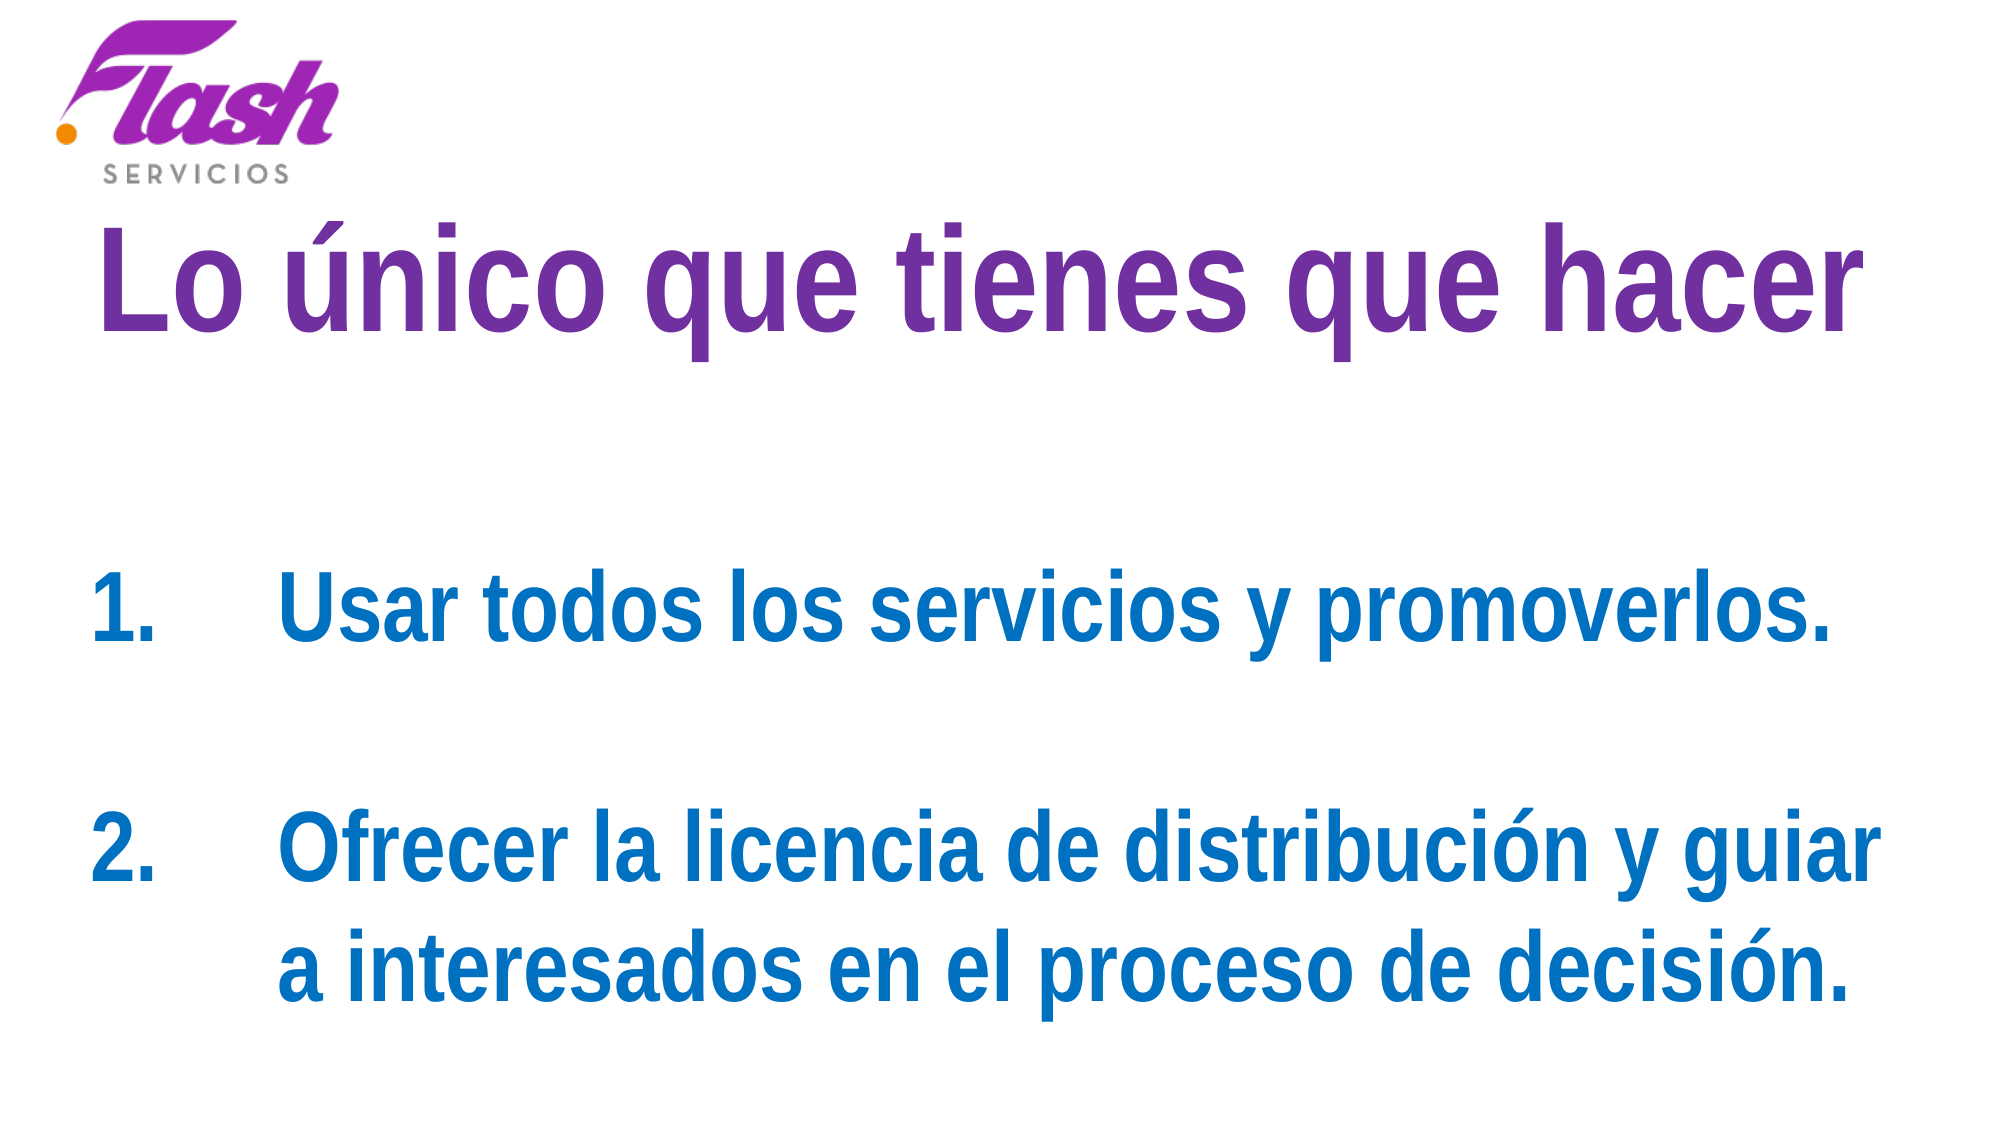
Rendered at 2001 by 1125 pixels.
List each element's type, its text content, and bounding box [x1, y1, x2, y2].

picture [54, 19, 344, 193]
text_box Lo único que tienes que hacer Usar todos los servicios y promoverlos. Ofrecer la licencia de distribución y guiar a interesados en el proceso de decisión. [75, 174, 1925, 1125]
